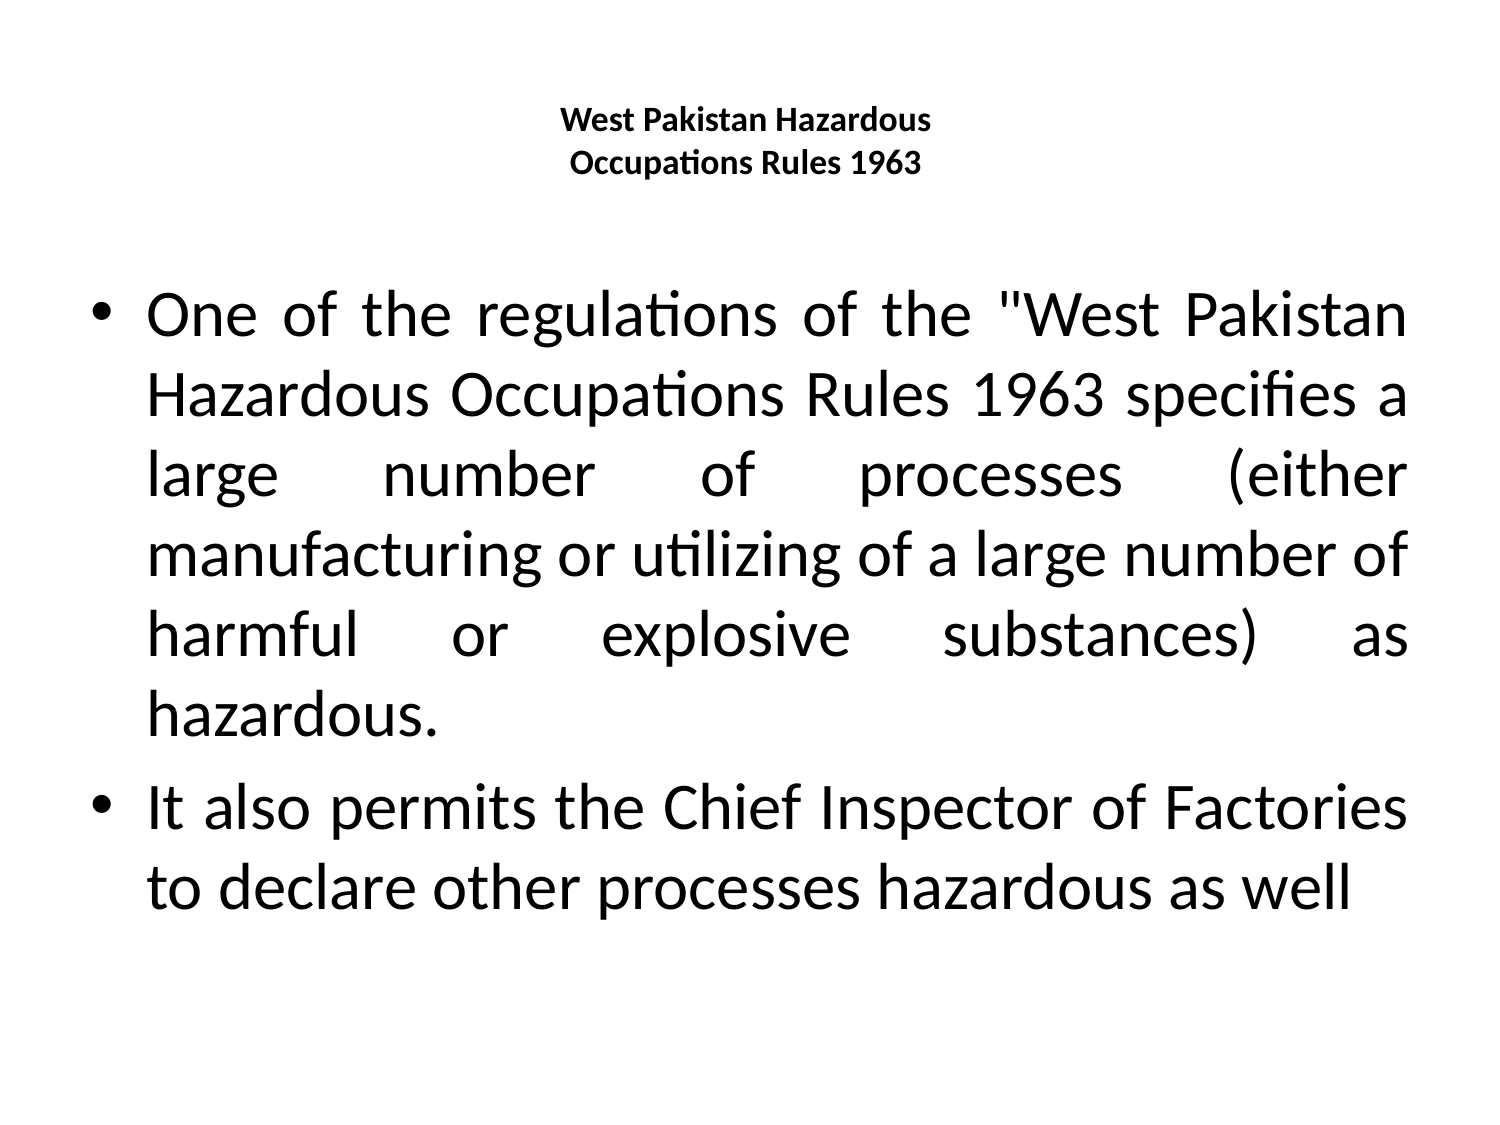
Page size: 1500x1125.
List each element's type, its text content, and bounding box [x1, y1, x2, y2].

title West Pakistan Hazardous Occupations Rules 1963 [75, 45, 1425, 233]
list One of the regulations of the "West Pakistan Hazardous Occupations Rules 1963 specifies a large number of processes (either manufacturing or utilizing of a large number of harmful or explosive substances) as hazardous. It also permits the Chief Inspector of Factories to declare other processes hazardous as well [75, 262, 1425, 1005]
